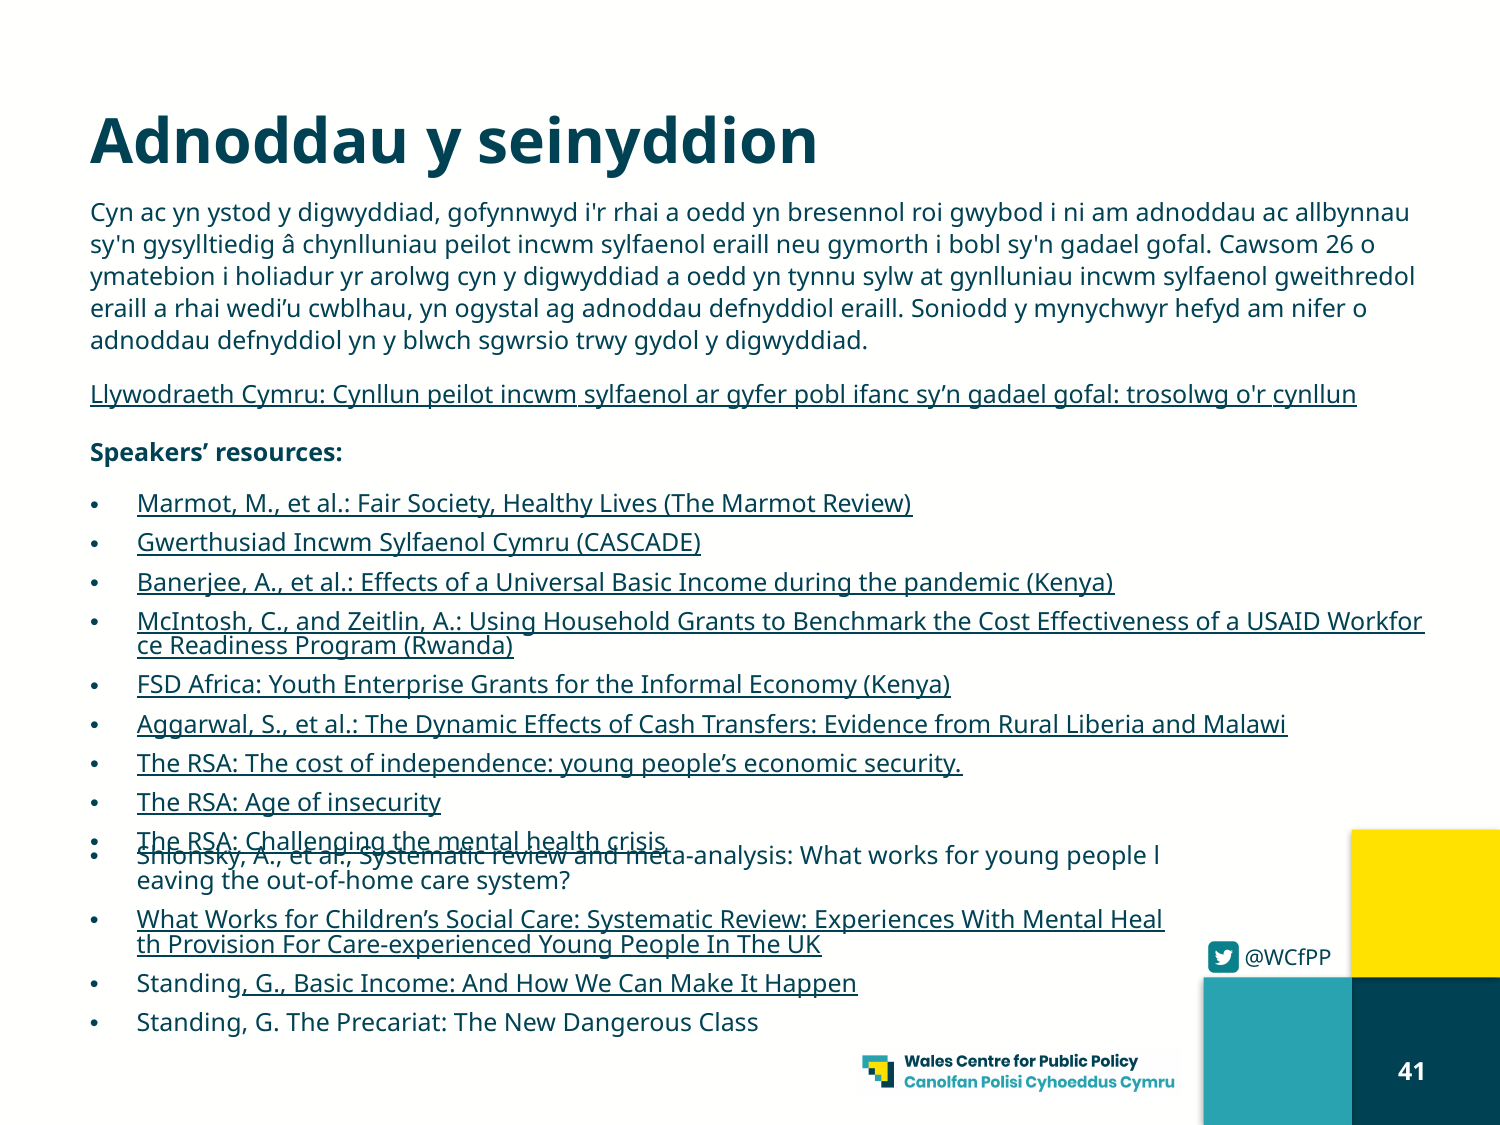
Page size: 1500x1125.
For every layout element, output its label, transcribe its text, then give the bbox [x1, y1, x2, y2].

text_box Shlonsky, A., et al., Systematic review and meta-analysis: What works for young people leaving the out-of-home care system? What Works for Children’s Social Care: Systematic Review: Experiences With Mental Health Provision For Care-experienced Young People In The UK Standing, G., Basic Income: And How We Can Make It Happen Standing, G. The Precariat: The New Dangerous Class [74, 831, 1185, 998]
list Cyn ac yn ystod y digwyddiad, gofynnwyd i'r rhai a oedd yn bresennol roi gwybod i ni am adnoddau ac allbynnau sy'n gysylltiedig â chynlluniau peilot incwm sylfaenol eraill neu gymorth i bobl sy'n gadael gofal. Cawsom 26 o ymatebion i holiadur yr arolwg cyn y digwyddiad a oedd yn tynnu sylw at gynlluniau incwm sylfaenol gweithredol eraill a rhai wedi’u cwblhau, yn ogystal ag adnoddau defnyddiol eraill. Soniodd y mynychwyr hefyd am nifer o adnoddau defnyddiol yn y blwch sgwrsio trwy gydol y digwyddiad. Llywodraeth Cymru: Cynllun peilot incwm sylfaenol ar gyfer pobl ifanc sy’n gadael gofal: trosolwg o'r cynllun Speakers’ resources: Marmot, M., et al.: Fair Society, Healthy Lives (The Marmot Review) Gwerthusiad Incwm Sylfaenol Cymru (CASCADE) Banerjee, A., et al.: Effects of a Universal Basic Income during the pandemic (Kenya) McIntosh, C., and Zeitlin, A.: Using Household Grants to Benchmark the Cost Effectiveness of a USAID Workforce Readiness Program (Rwanda) FSD Africa: Youth Enterprise Grants for the Informal Economy (Kenya) Aggarwal, S., et al.: The Dynamic Effects of Cash Transfers: Evidence from Rural Liberia and Malawi The RSA: The cost of independence: young people’s economic security. The RSA: Age of insecurity The RSA: Challenging the mental health crisis [75, 186, 1442, 1024]
slide_number 41 [1091, 1042, 1442, 1103]
picture [857, 1048, 1091, 1097]
title Adnoddau y seinyddion [75, 45, 1425, 186]
